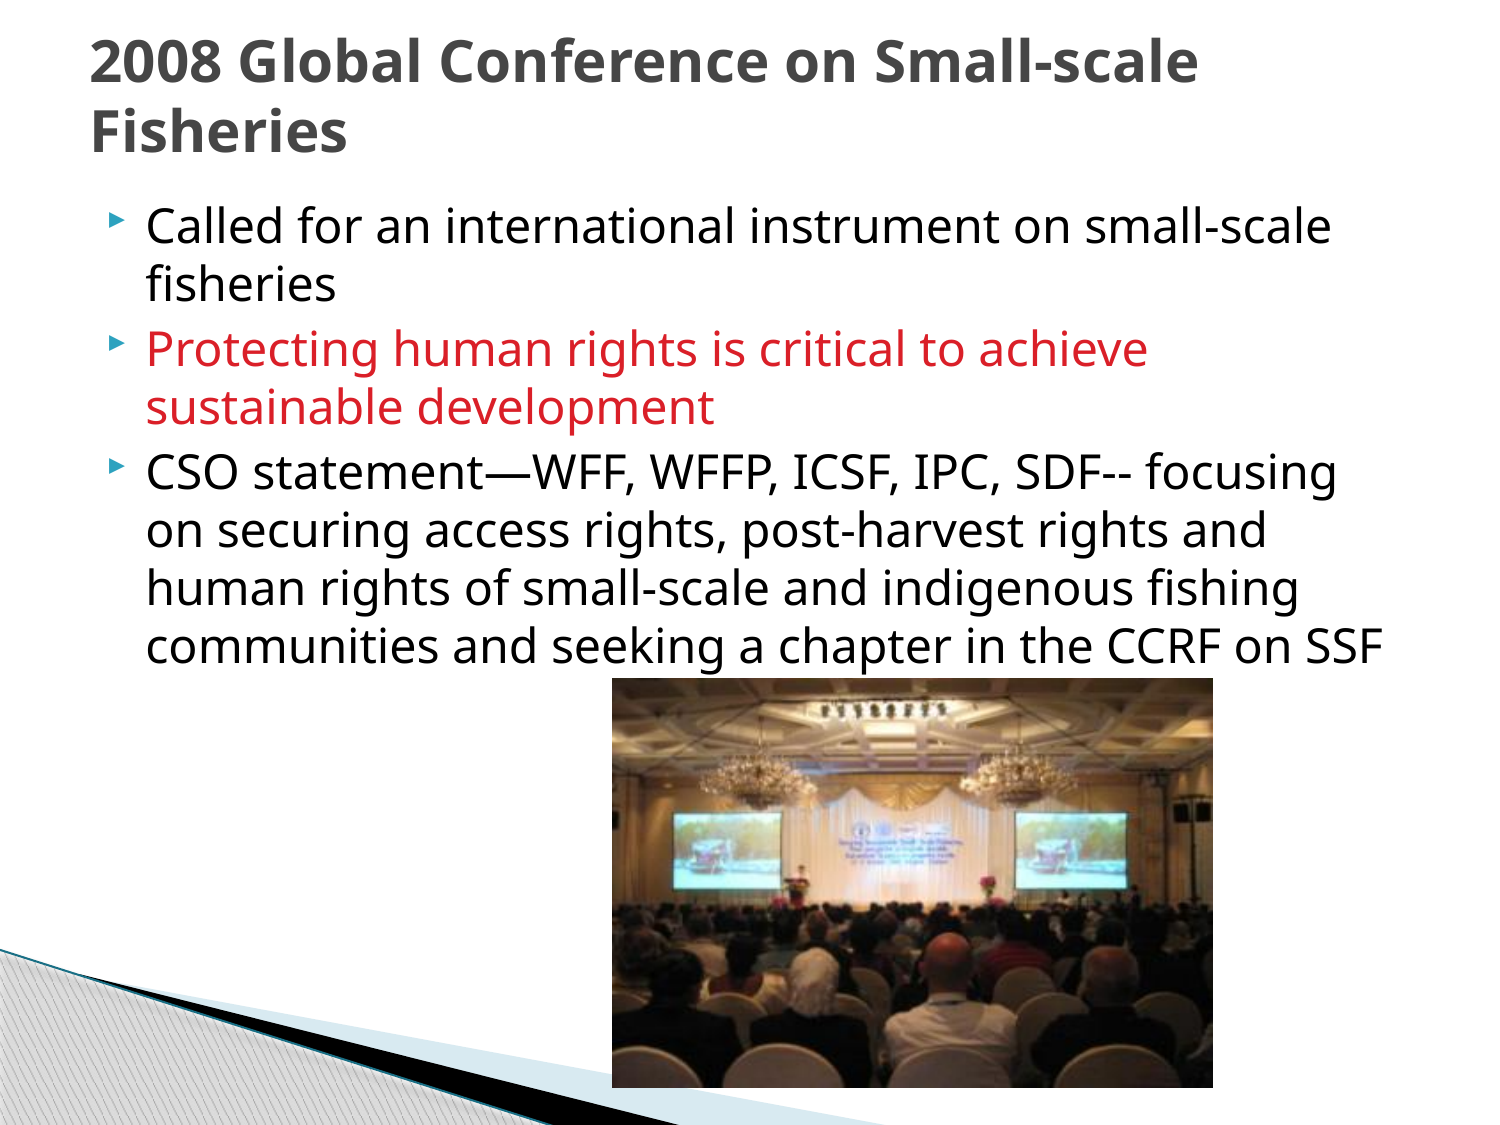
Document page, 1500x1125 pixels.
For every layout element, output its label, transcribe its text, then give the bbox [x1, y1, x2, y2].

list Called for an international instrument on small-scale fisheries Protecting human rights is critical to achieve sustainable development CSO statement—WFF, WFFP, ICSF, IPC, SDF-- focusing on securing access rights, post-harvest rights and human rights of small-scale and indigenous fishing communities and seeking a chapter in the CCRF on SSF [75, 188, 1425, 682]
picture [612, 677, 1213, 1088]
title 2008 Global Conference on Small-scale Fisheries [75, 0, 1425, 188]
